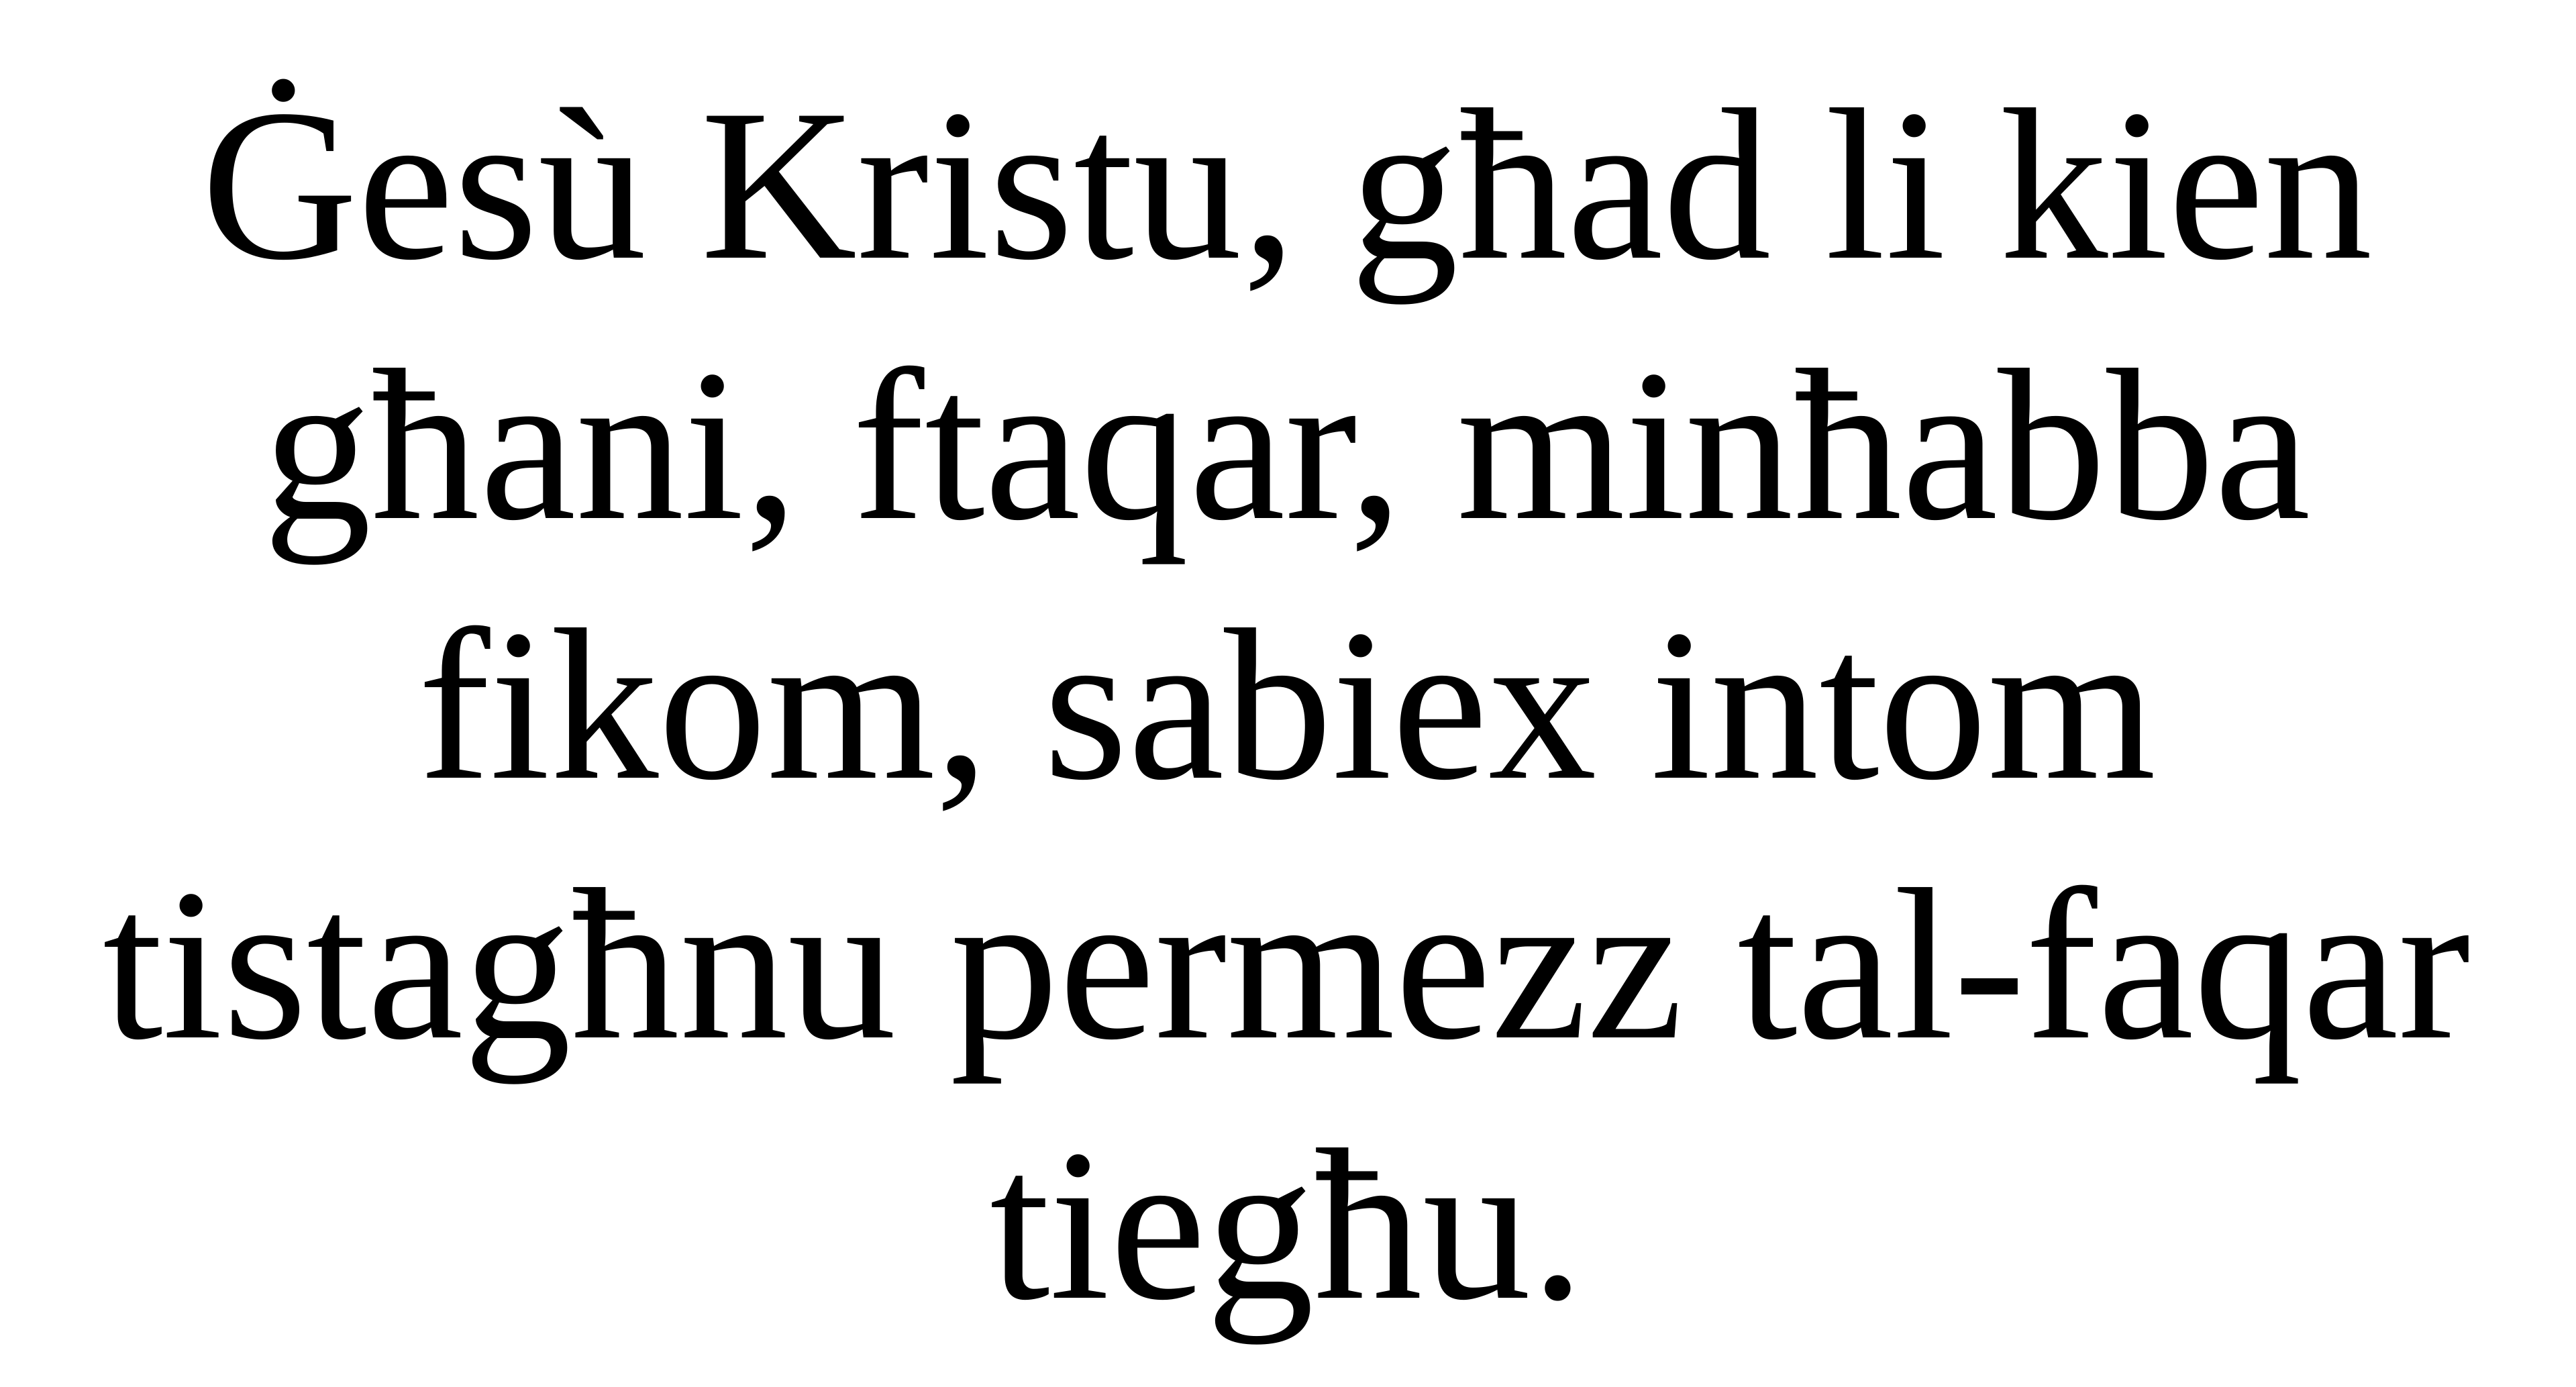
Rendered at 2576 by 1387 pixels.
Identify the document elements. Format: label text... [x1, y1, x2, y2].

text_box Ġesù Kristu, għad li kien għani, ftaqar, minħabba fikom, sabiex intom tistagħnu permezz tal-faqar tiegħu. [32, 36, 2544, 1347]
